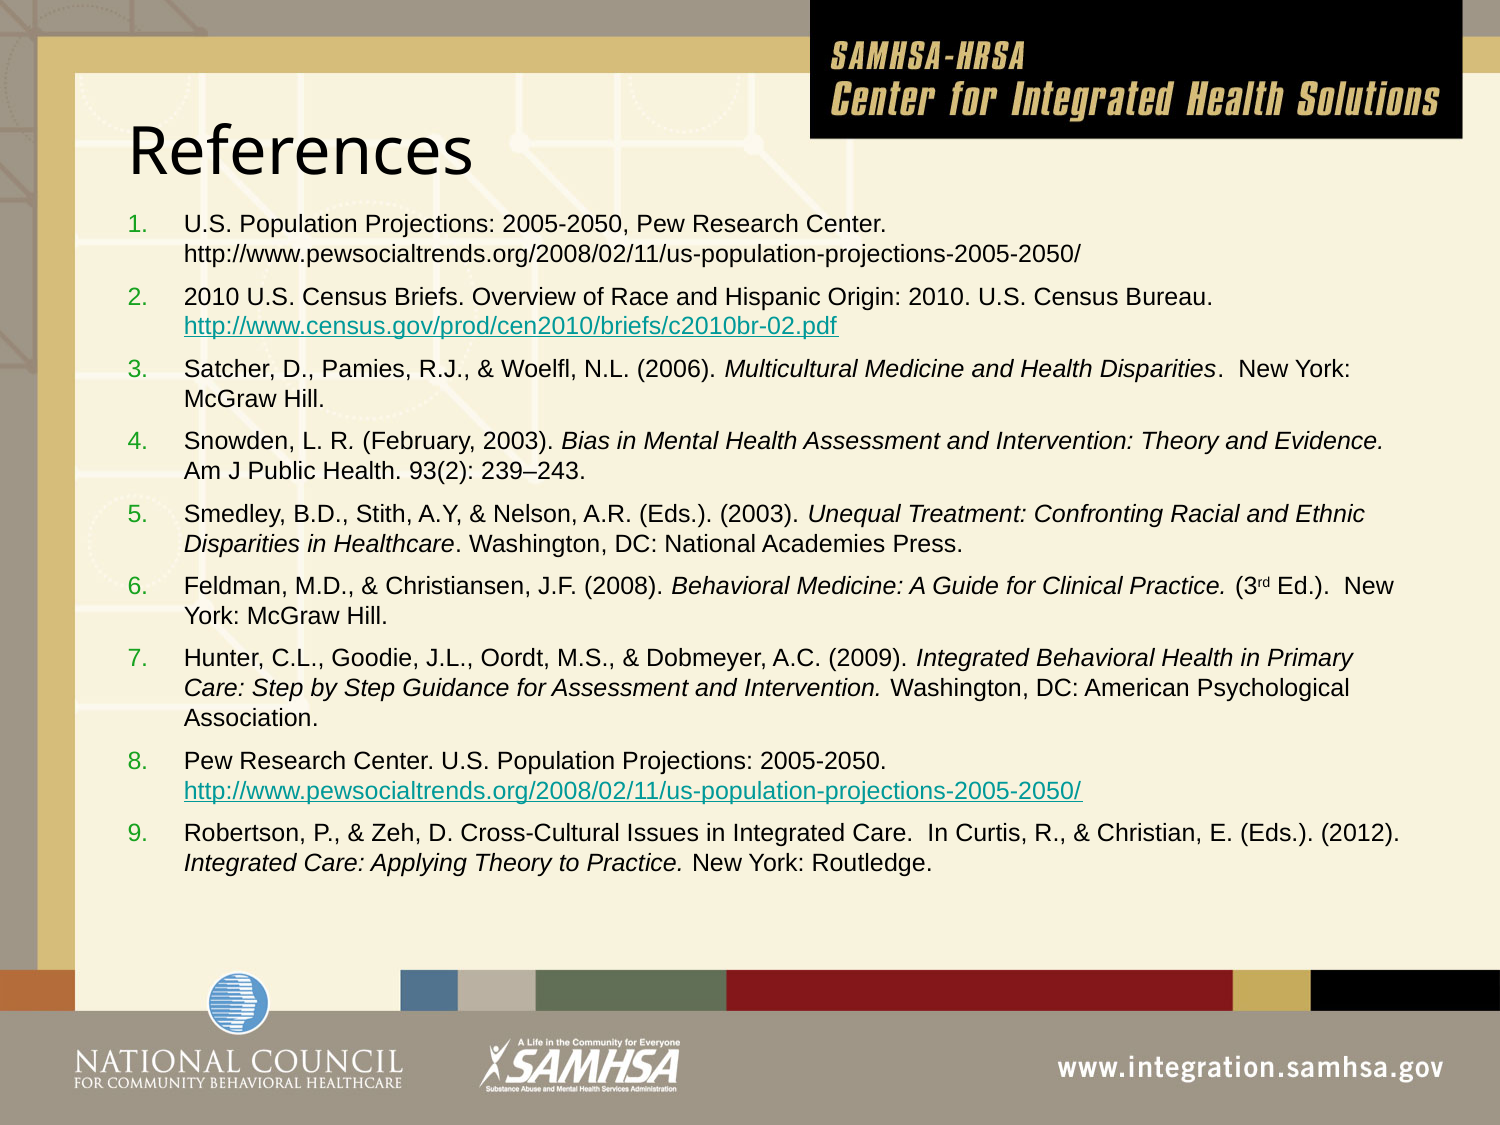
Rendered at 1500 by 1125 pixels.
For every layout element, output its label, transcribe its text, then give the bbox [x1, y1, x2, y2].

list U.S. Population Projections: 2005-2050, Pew Research Center. http://www.pewsocialtrends.org/2008/02/11/us-population-projections-2005-2050/ 2010 U.S. Census Briefs. Overview of Race and Hispanic Origin: 2010. U.S. Census Bureau. http://www.census.gov/prod/cen2010/briefs/c2010br-02.pdf Satcher, D., Pamies, R.J., & Woelfl, N.L. (2006). Multicultural Medicine and Health Disparities. New York: McGraw Hill. Snowden, L. R. (February, 2003). Bias in Mental Health Assessment and Intervention: Theory and Evidence. Am J Public Health. 93(2): 239–243. Smedley, B.D., Stith, A.Y, & Nelson, A.R. (Eds.). (2003). Unequal Treatment: Confronting Racial and Ethnic Disparities in Healthcare. Washington, DC: National Academies Press. Feldman, M.D., & Christiansen, J.F. (2008). Behavioral Medicine: A Guide for Clinical Practice. (3rd Ed.). New York: McGraw Hill. Hunter, C.L., Goodie, J.L., Oordt, M.S., & Dobmeyer, A.C. (2009). Integrated Behavioral Health in Primary Care: Step by Step Guidance for Assessment and Intervention. Washington, DC: American Psychological Association. Pew Research Center. U.S. Population Projections: 2005-2050. http://www.pewsocialtrends.org/2008/02/11/us-population-projections-2005-2050/ Robertson, P., & Zeh, D. Cross-Cultural Issues in Integrated Care. In Curtis, R., & Christian, E. (Eds.). (2012). Integrated Care: Applying Theory to Practice. New York: Routledge. [112, 200, 1425, 963]
picture [0, 0, 1500, 1125]
title References [112, 99, 1425, 200]
